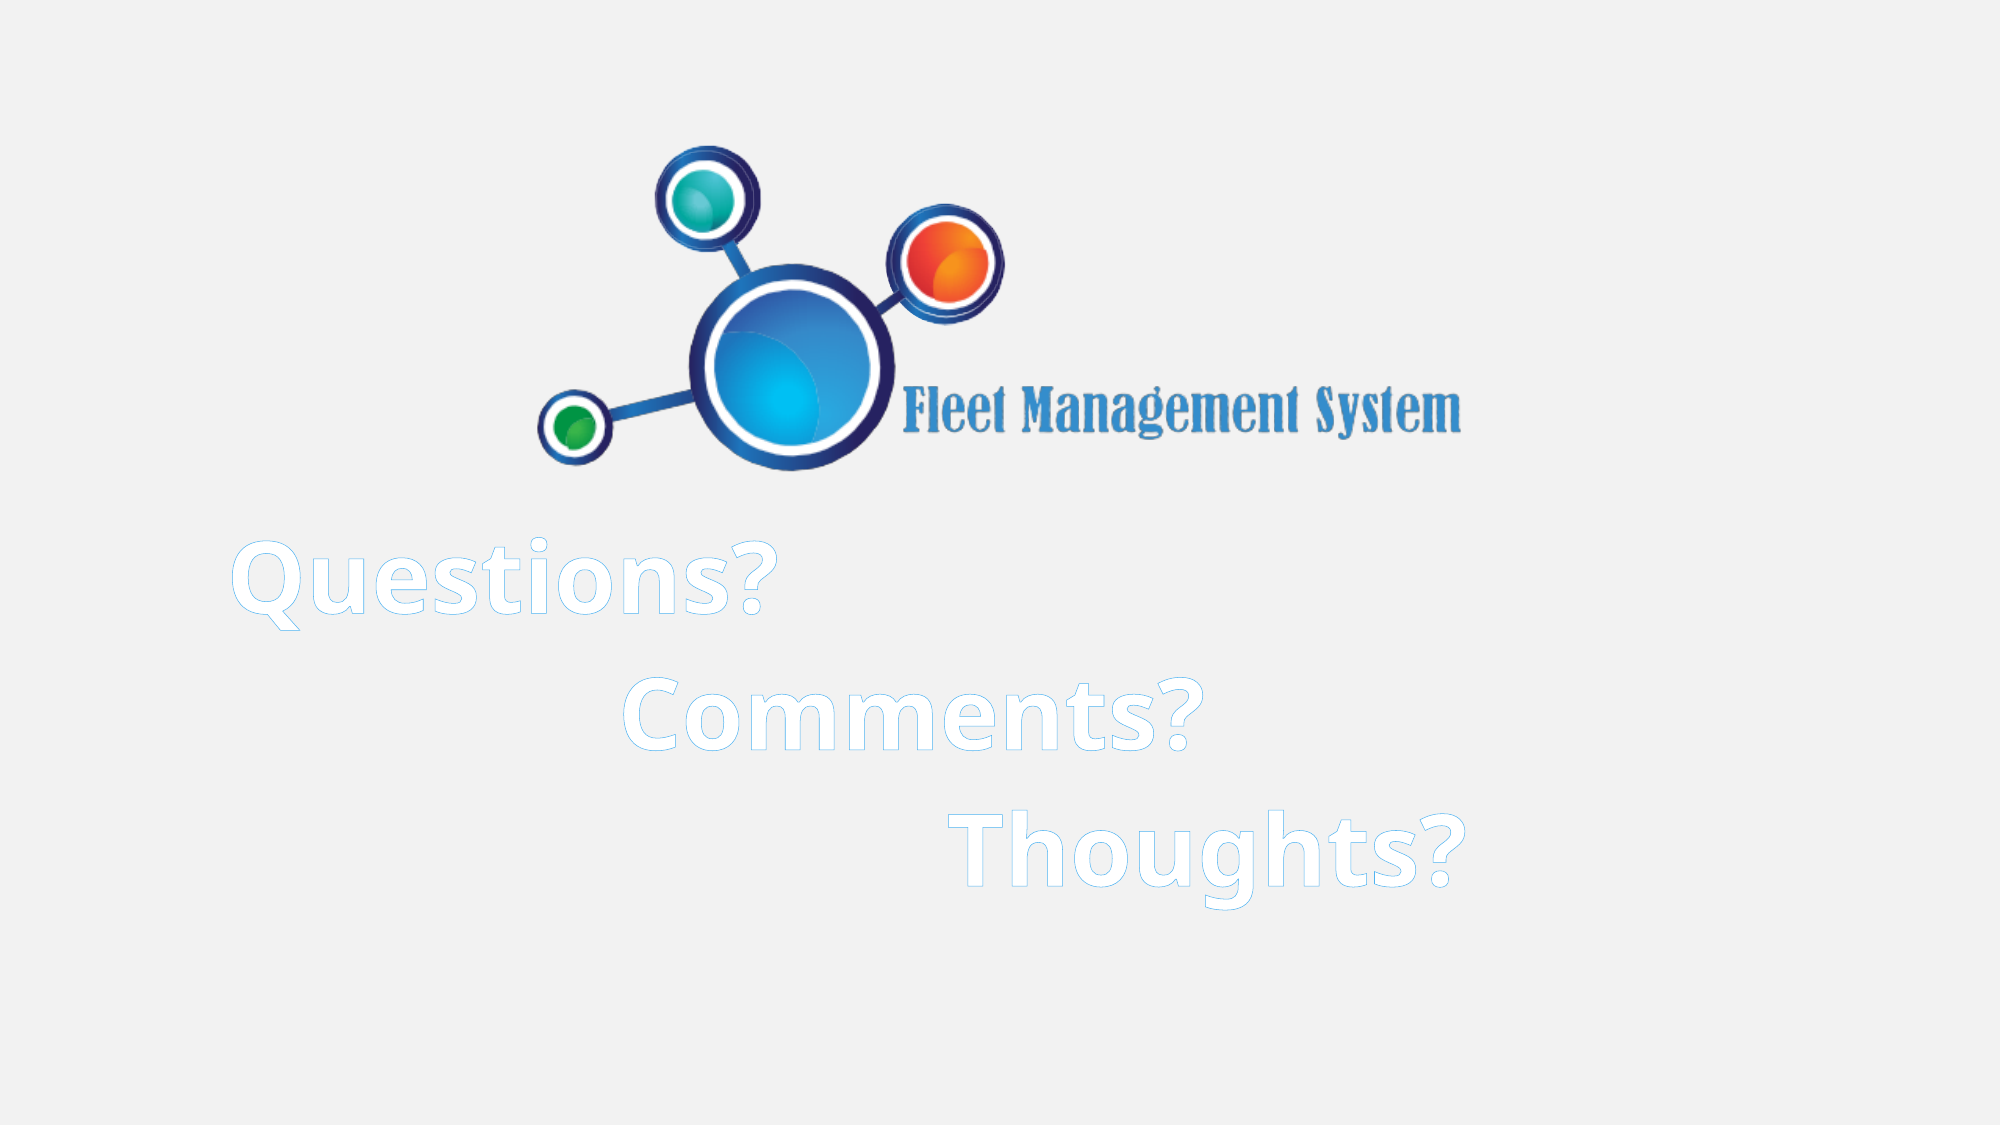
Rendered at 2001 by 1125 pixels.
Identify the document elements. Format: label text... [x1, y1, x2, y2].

text_box Questions? [211, 505, 795, 641]
text_box Comments? [603, 642, 1221, 777]
picture [533, 139, 1467, 476]
text_box Thoughts? [931, 778, 1483, 914]
